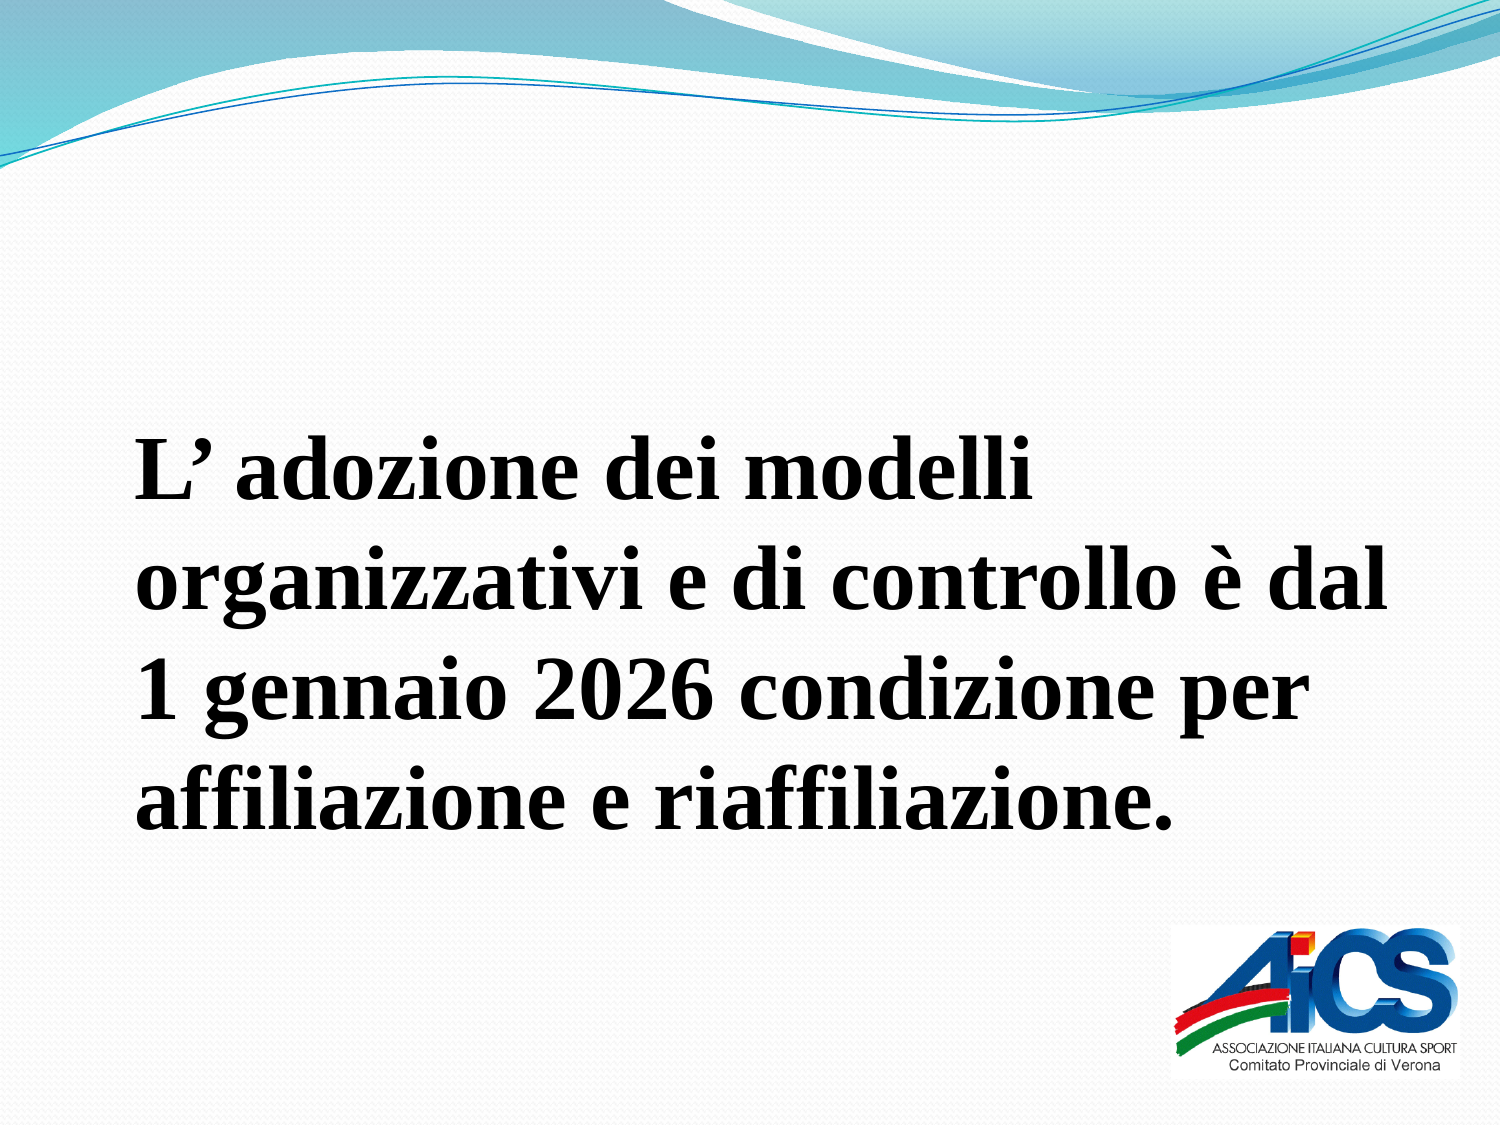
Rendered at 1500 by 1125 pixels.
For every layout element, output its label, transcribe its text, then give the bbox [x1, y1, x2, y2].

list L’ adozione dei modelli organizzativi e di controllo è dal 1 gennaio 2026 condizione per affiliazione e riaffiliazione. [75, 317, 1425, 1038]
picture [1171, 925, 1460, 1079]
